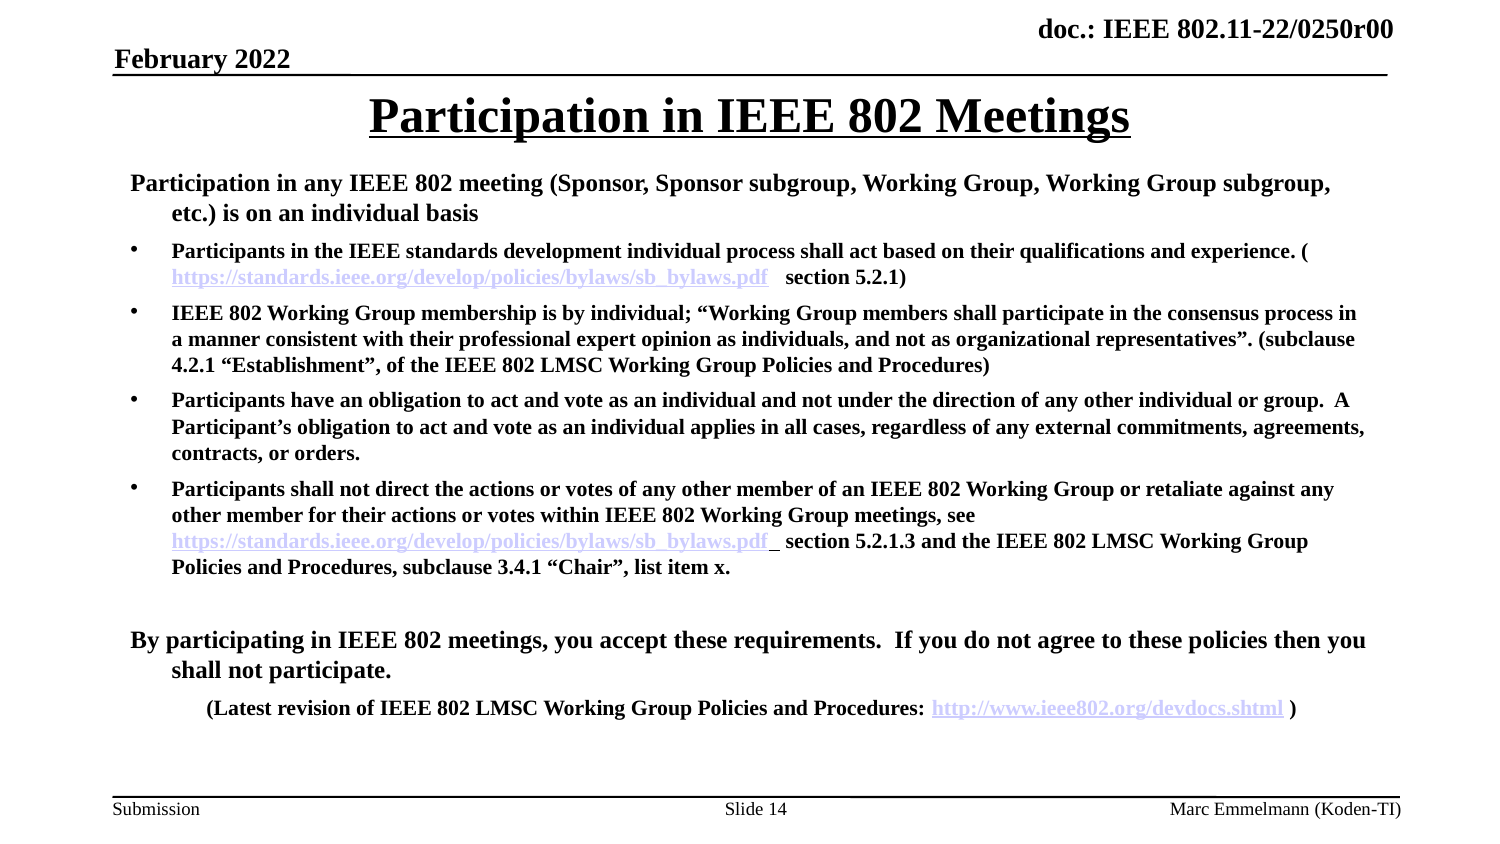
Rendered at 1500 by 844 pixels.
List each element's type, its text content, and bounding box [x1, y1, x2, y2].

title Participation in IEEE 802 Meetings [271, 46, 1229, 159]
footer Marc Emmelmann (Koden-TI) [878, 796, 1402, 820]
list Participation in any IEEE 802 meeting (Sponsor, Sponsor subgroup, Working Group, Working Group subgroup, etc.) is on an individual basis Participants in the IEEE standards development individual process shall act based on their qualifications and experience. (https://standards.ieee.org/develop/policies/bylaws/sb_bylaws.pdf section 5.2.1) IEEE 802 Working Group membership is by individual; “Working Group members shall participate in the consensus process in a manner consistent with their professional expert opinion as individuals, and not as organizational representatives”. (subclause 4.2.1 “Establishment”, of the IEEE 802 LMSC Working Group Policies and Procedures) Participants have an obligation to act and vote as an individual and not under the direction of any other individual or group. A Participant’s obligation to act and vote as an individual applies in all cases, regardless of any external commitments, agreements, contracts, or orders. Participants shall not direct the actions or votes of any other member of an IEEE 802 Working Group or retaliate against any other member for their actions or votes within IEEE 802 Working Group meetings, see https://standards.ieee.org/develop/policies/bylaws/sb_bylaws.pdf section 5.2.1.3 and the IEEE 802 LMSC Working Group Policies and Procedures, subclause 3.4.1 “Chair”, list item x. By participating in IEEE 802 meetings, you accept these requirements. If you do not agree to these policies then you shall not participate. (Latest revision of IEEE 802 LMSC Working Group Policies and Procedures: http://www.ieee802.org/devdocs.shtml ) [114, 159, 1389, 765]
slide_number Slide 14 [712, 796, 800, 842]
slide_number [114, 40, 423, 75]
